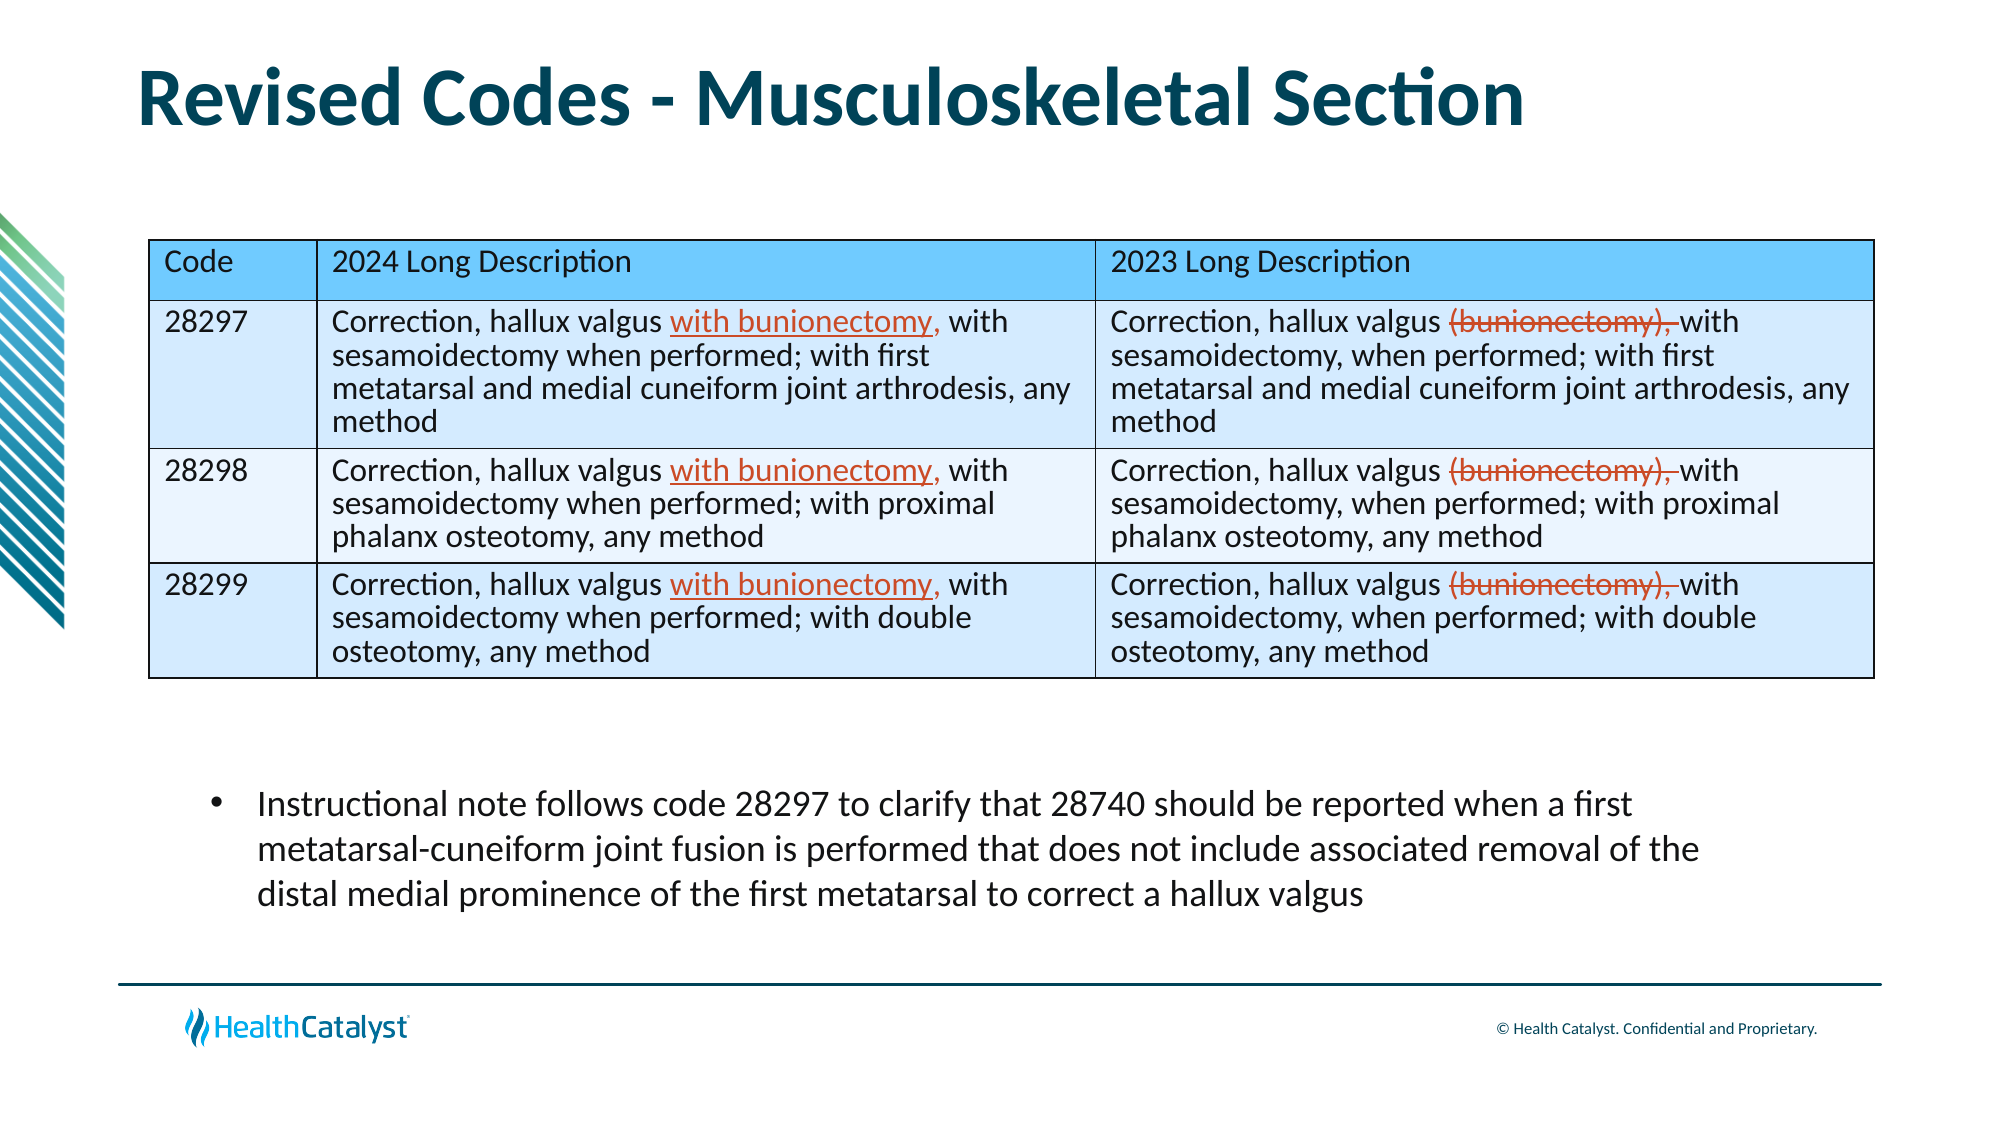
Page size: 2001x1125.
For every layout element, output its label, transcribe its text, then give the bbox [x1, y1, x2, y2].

table_header Code [150, 241, 316, 300]
table_cell Correction, hallux valgus with bunionectomy, with sesamoidectomy when performed; with double osteotomy, any method [318, 564, 1095, 677]
table_cell Correction, hallux valgus (bunionectomy), with sesamoidectomy, when performed; with proximal phalanx osteotomy, any method [1096, 449, 1873, 562]
text_box Instructional note follows code 28297 to clarify that 28740 should be reported when a first metatarsal-cuneiform joint fusion is performed that does not include associated removal of the distal medial prominence of the first metatarsal to correct a hallux valgus [195, 771, 1752, 922]
table_cell Correction, hallux valgus with bunionectomy, with sesamoidectomy when performed; with first metatarsal and medial cuneiform joint arthrodesis, any method [318, 301, 1095, 448]
table_cell Correction, hallux valgus with bunionectomy, with sesamoidectomy when performed; with proximal phalanx osteotomy, any method [318, 449, 1095, 562]
picture [0, 0, 2001, 1125]
table_cell Correction, hallux valgus (bunionectomy), with sesamoidectomy, when performed; with first metatarsal and medial cuneiform joint arthrodesis, any method [1096, 301, 1873, 448]
table_cell 28298 [150, 449, 316, 562]
table_header 2024 Long Description [318, 241, 1095, 300]
title Revised Codes - Musculoskeletal Section [137, 59, 1863, 138]
table_header 2023 Long Description [1096, 241, 1873, 300]
table_cell Correction, hallux valgus (bunionectomy), with sesamoidectomy, when performed; with double osteotomy, any method [1096, 564, 1873, 677]
table_cell 28297 [150, 301, 316, 448]
table_cell 28299 [150, 564, 316, 677]
